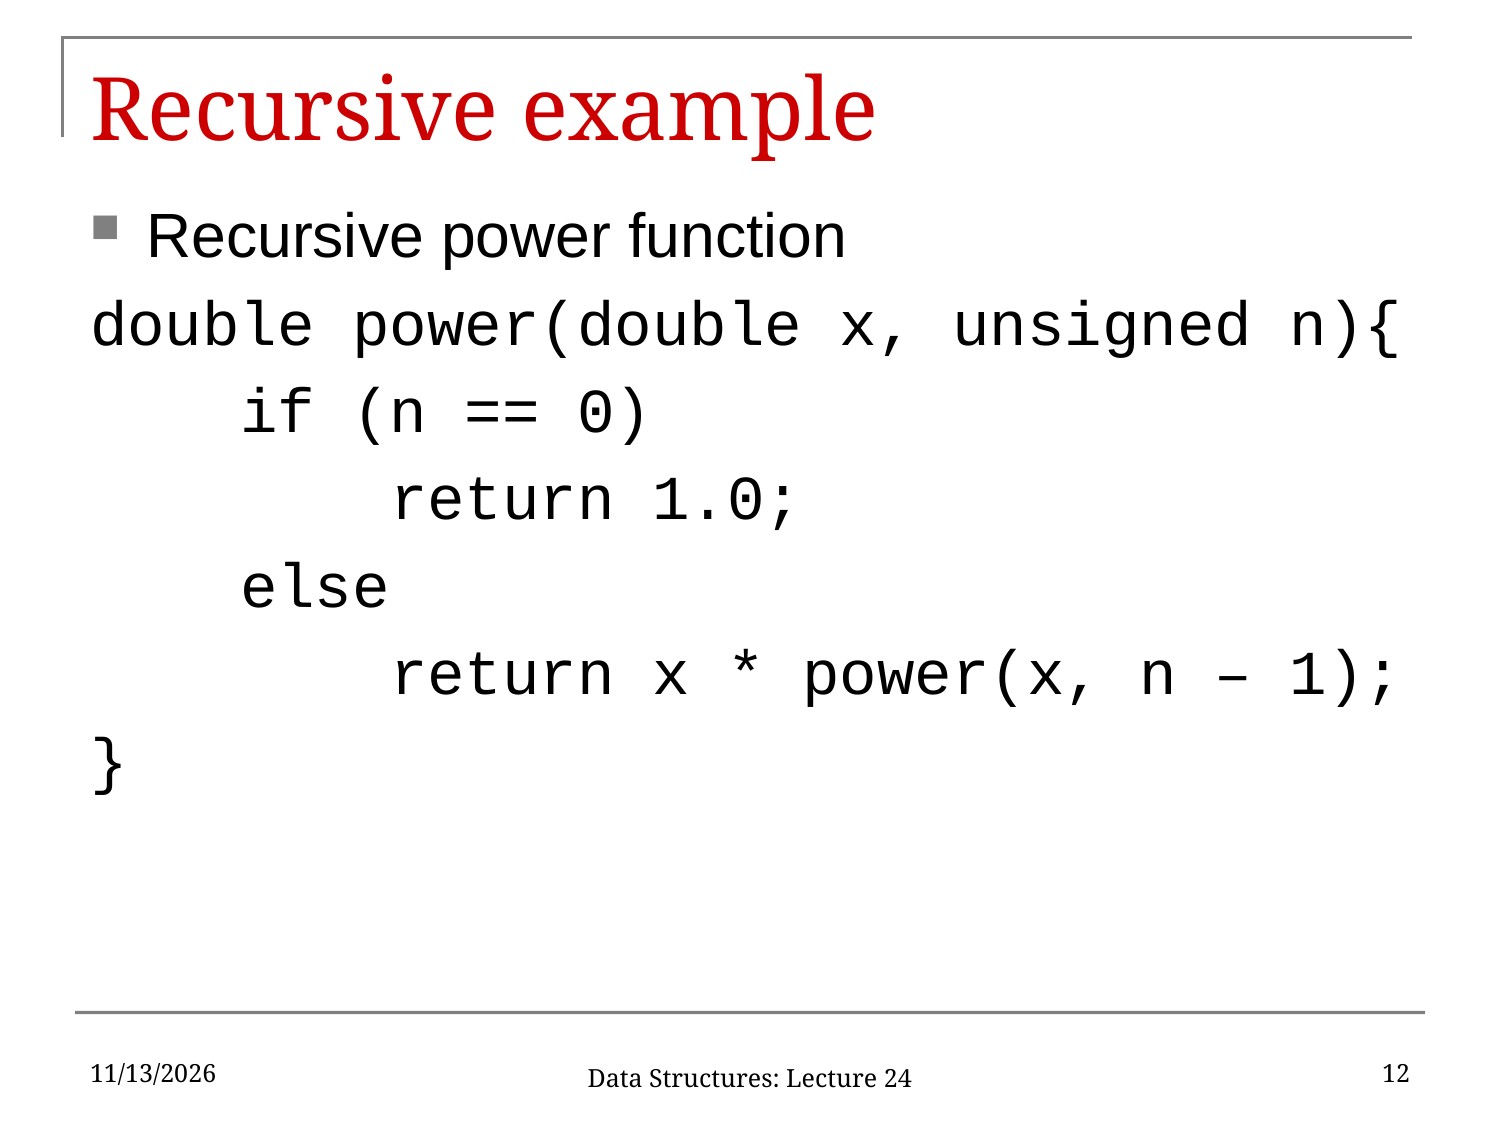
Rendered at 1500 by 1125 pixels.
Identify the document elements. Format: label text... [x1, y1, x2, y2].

slide_number 12 [1074, 1023, 1426, 1100]
footer Data Structures: Lecture 24 [512, 1024, 988, 1101]
title Recursive example [75, 45, 1425, 163]
list Recursive power function double power(double x, unsigned n){ if (n == 0) return 1.0; else return x * power(x, n – 1); } [75, 187, 1425, 1006]
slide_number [74, 1023, 426, 1100]
